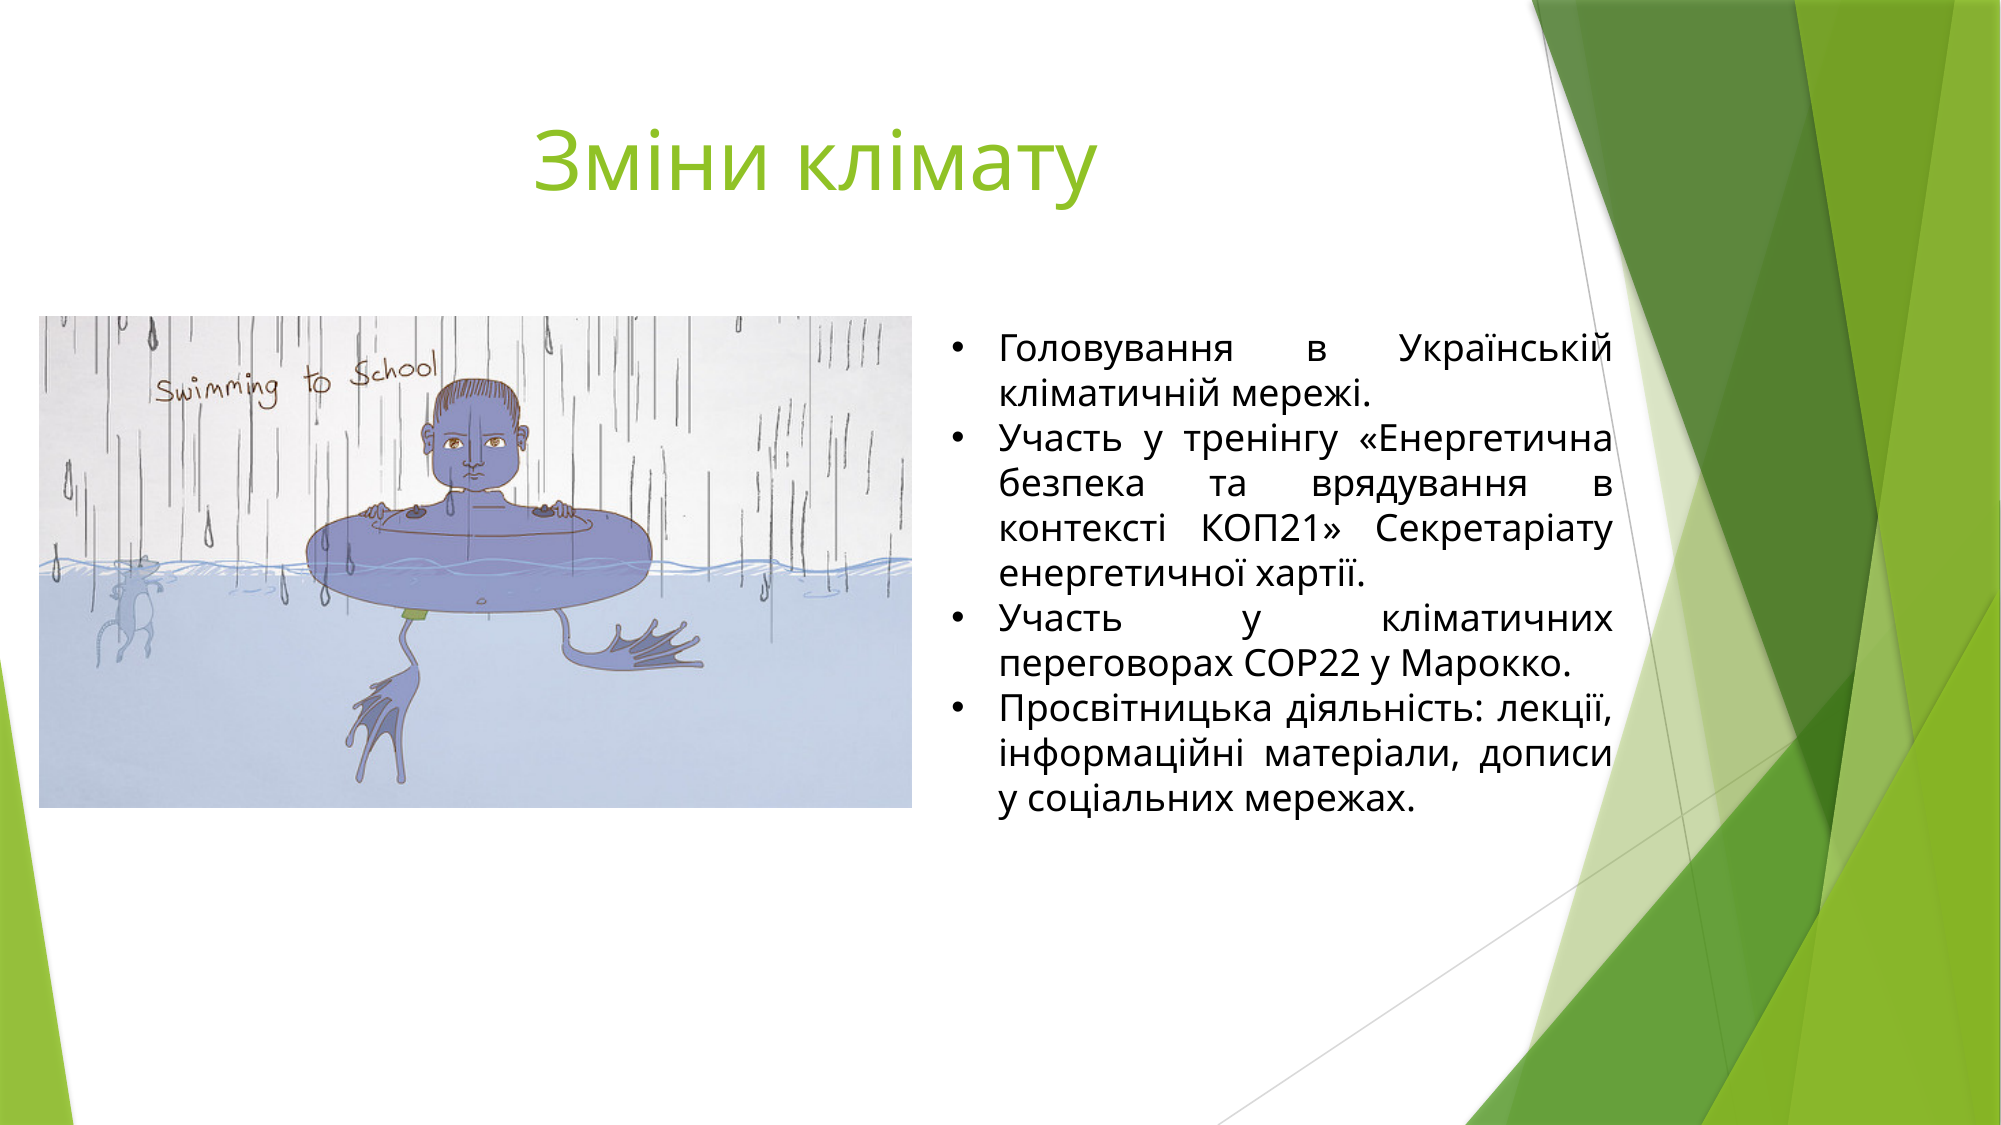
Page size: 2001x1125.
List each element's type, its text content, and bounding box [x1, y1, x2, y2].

title Зміни клімату [111, 99, 1522, 317]
text_box Головування в Українській кліматичній мережі. Участь у тренінгу «Енергетична безпека та врядування в контексті КОП21» Секретаріату енергетичної хартії. Участь у кліматичних переговорах СОР22 у Марокко. Просвітницька діяльність: лекції, інформаційні матеріали, дописи у соціальних мережах. [936, 316, 1629, 872]
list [38, 316, 913, 808]
